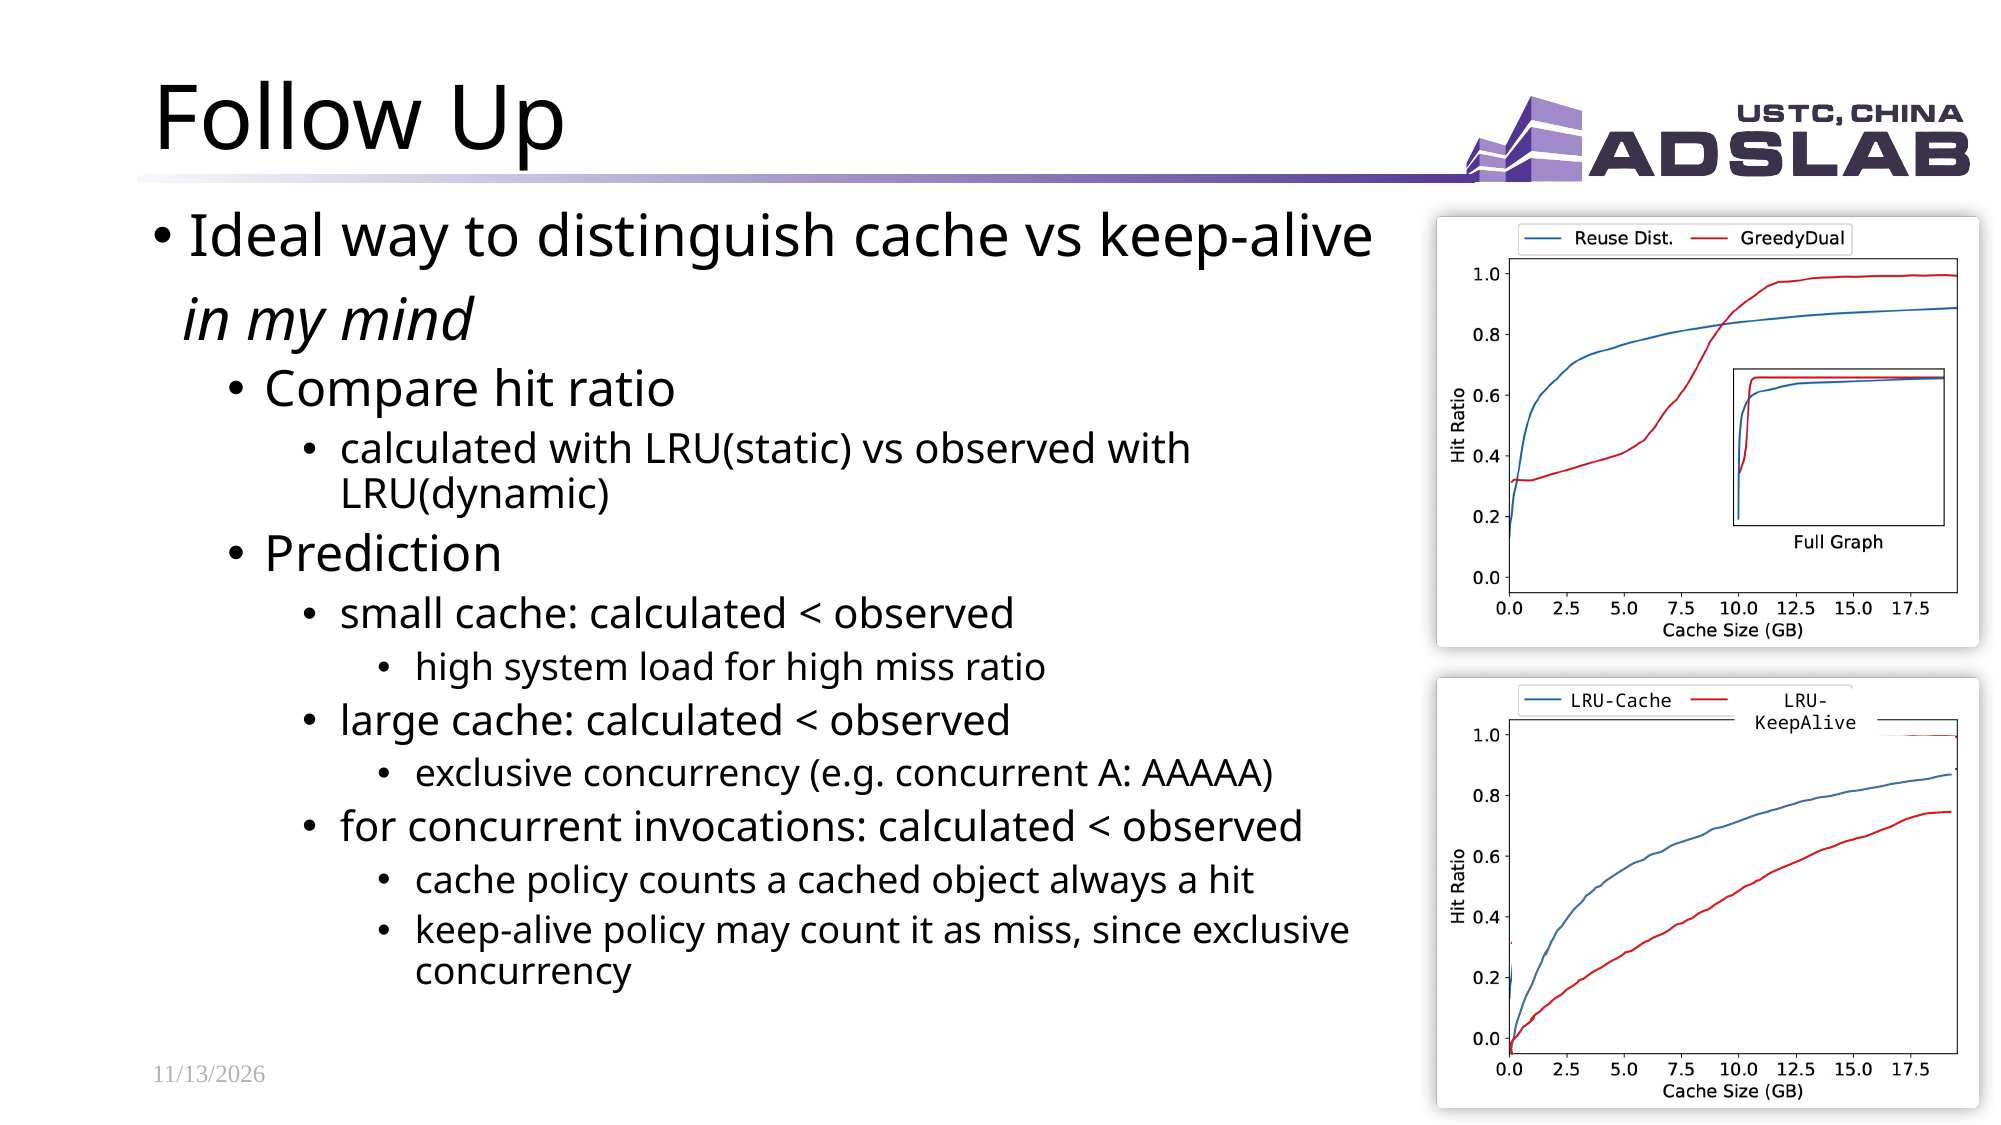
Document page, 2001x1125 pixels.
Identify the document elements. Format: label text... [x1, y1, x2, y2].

picture [1419, 199, 1996, 1125]
picture [1470, 93, 1976, 183]
list Ideal way to distinguish cache vs keep-alive in my mind Compare hit ratio calculated with LRU(static) vs observed with LRU(dynamic) Prediction small cache: calculated < observed high system load for high miss ratio large cache: calculated < observed exclusive concurrency (e.g. concurrent A: AAAAA) for concurrent invocations: calculated < observed cache policy counts a cached object always a hit keep-alive policy may count it as miss, since exclusive concurrency [137, 199, 1401, 1125]
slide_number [137, 1042, 588, 1103]
title Follow Up [137, 63, 1863, 177]
